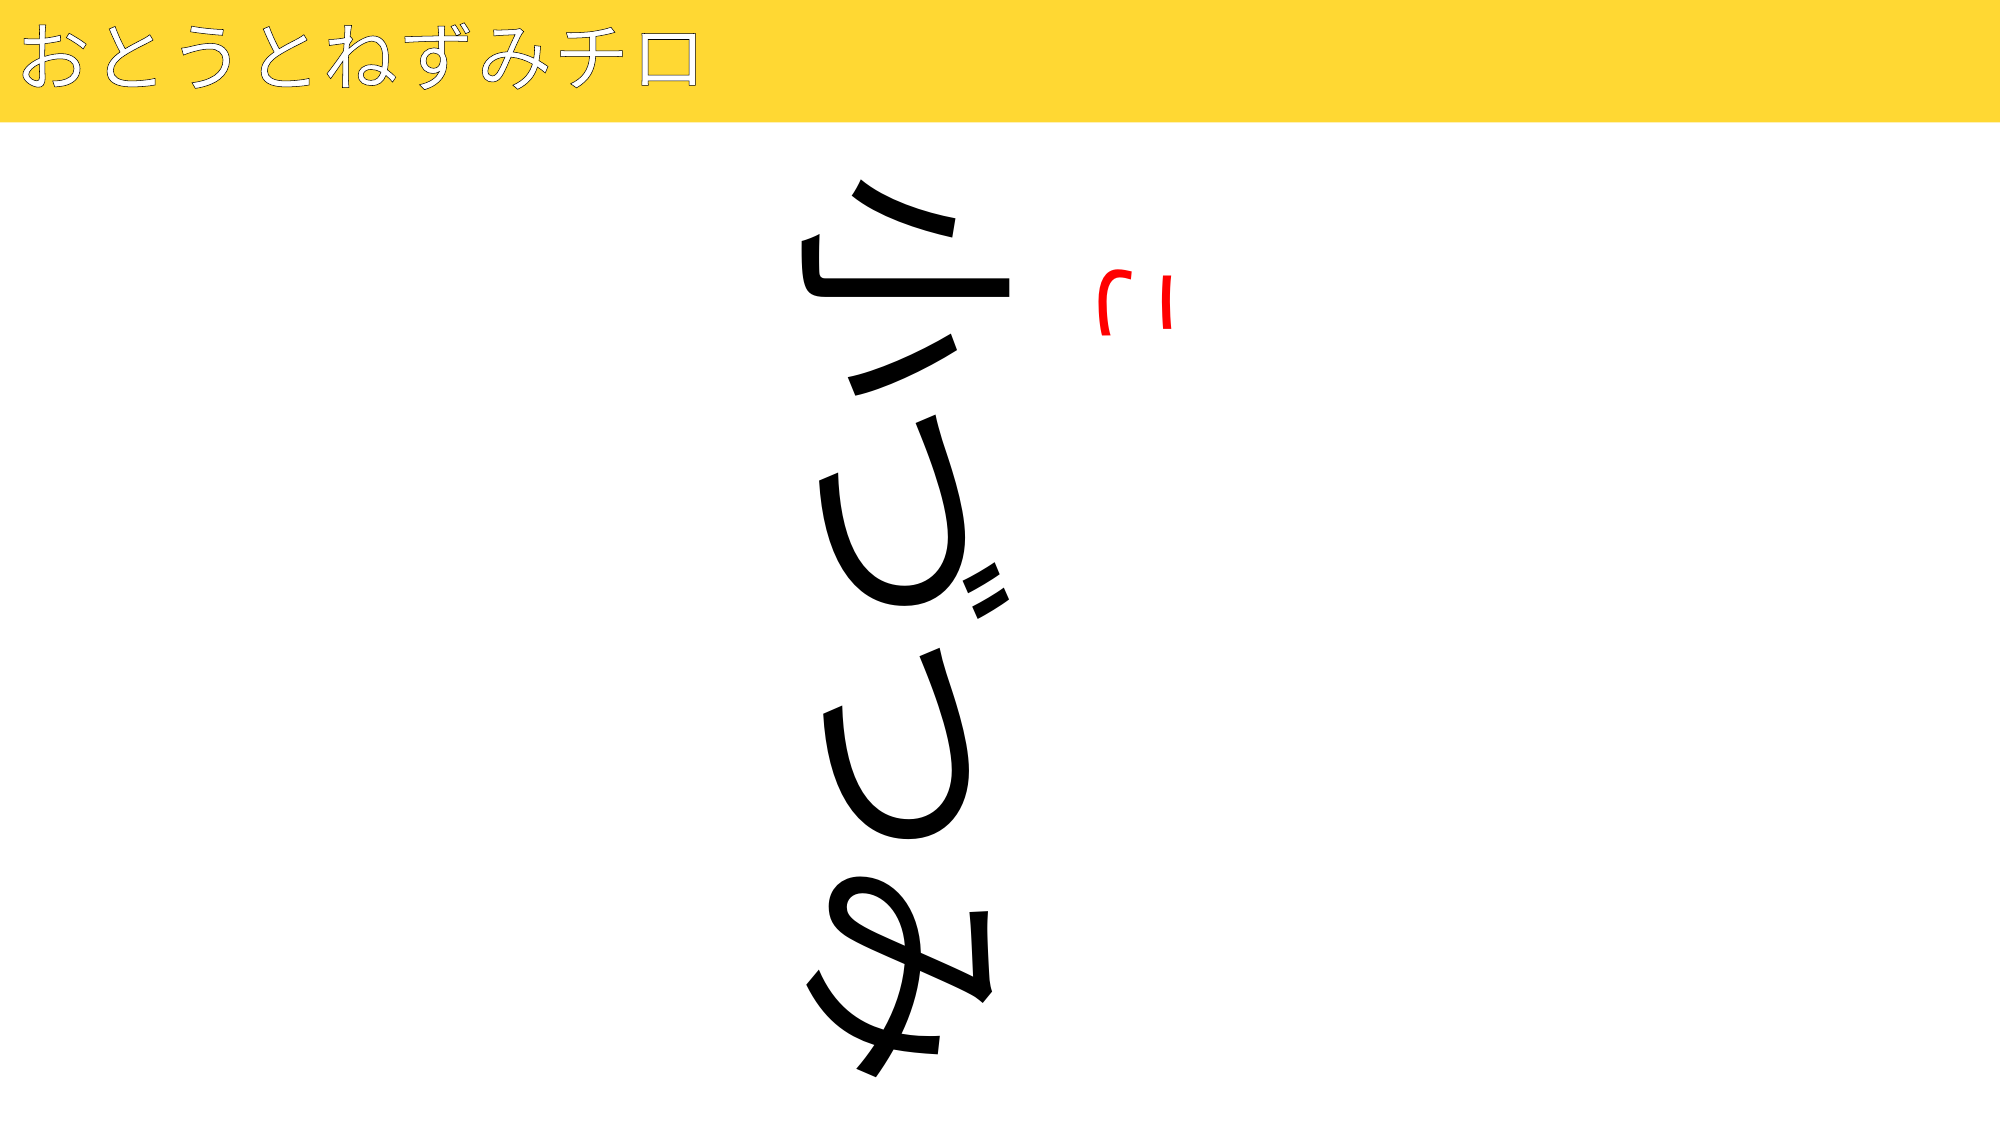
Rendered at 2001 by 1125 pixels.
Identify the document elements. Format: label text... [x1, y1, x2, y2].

title おとうとねずみチロ [0, 0, 1712, 123]
text_box こ [1057, 238, 1209, 355]
slide_number 59 [1712, 0, 2000, 123]
text_box 小づつみ [749, 157, 1058, 1125]
